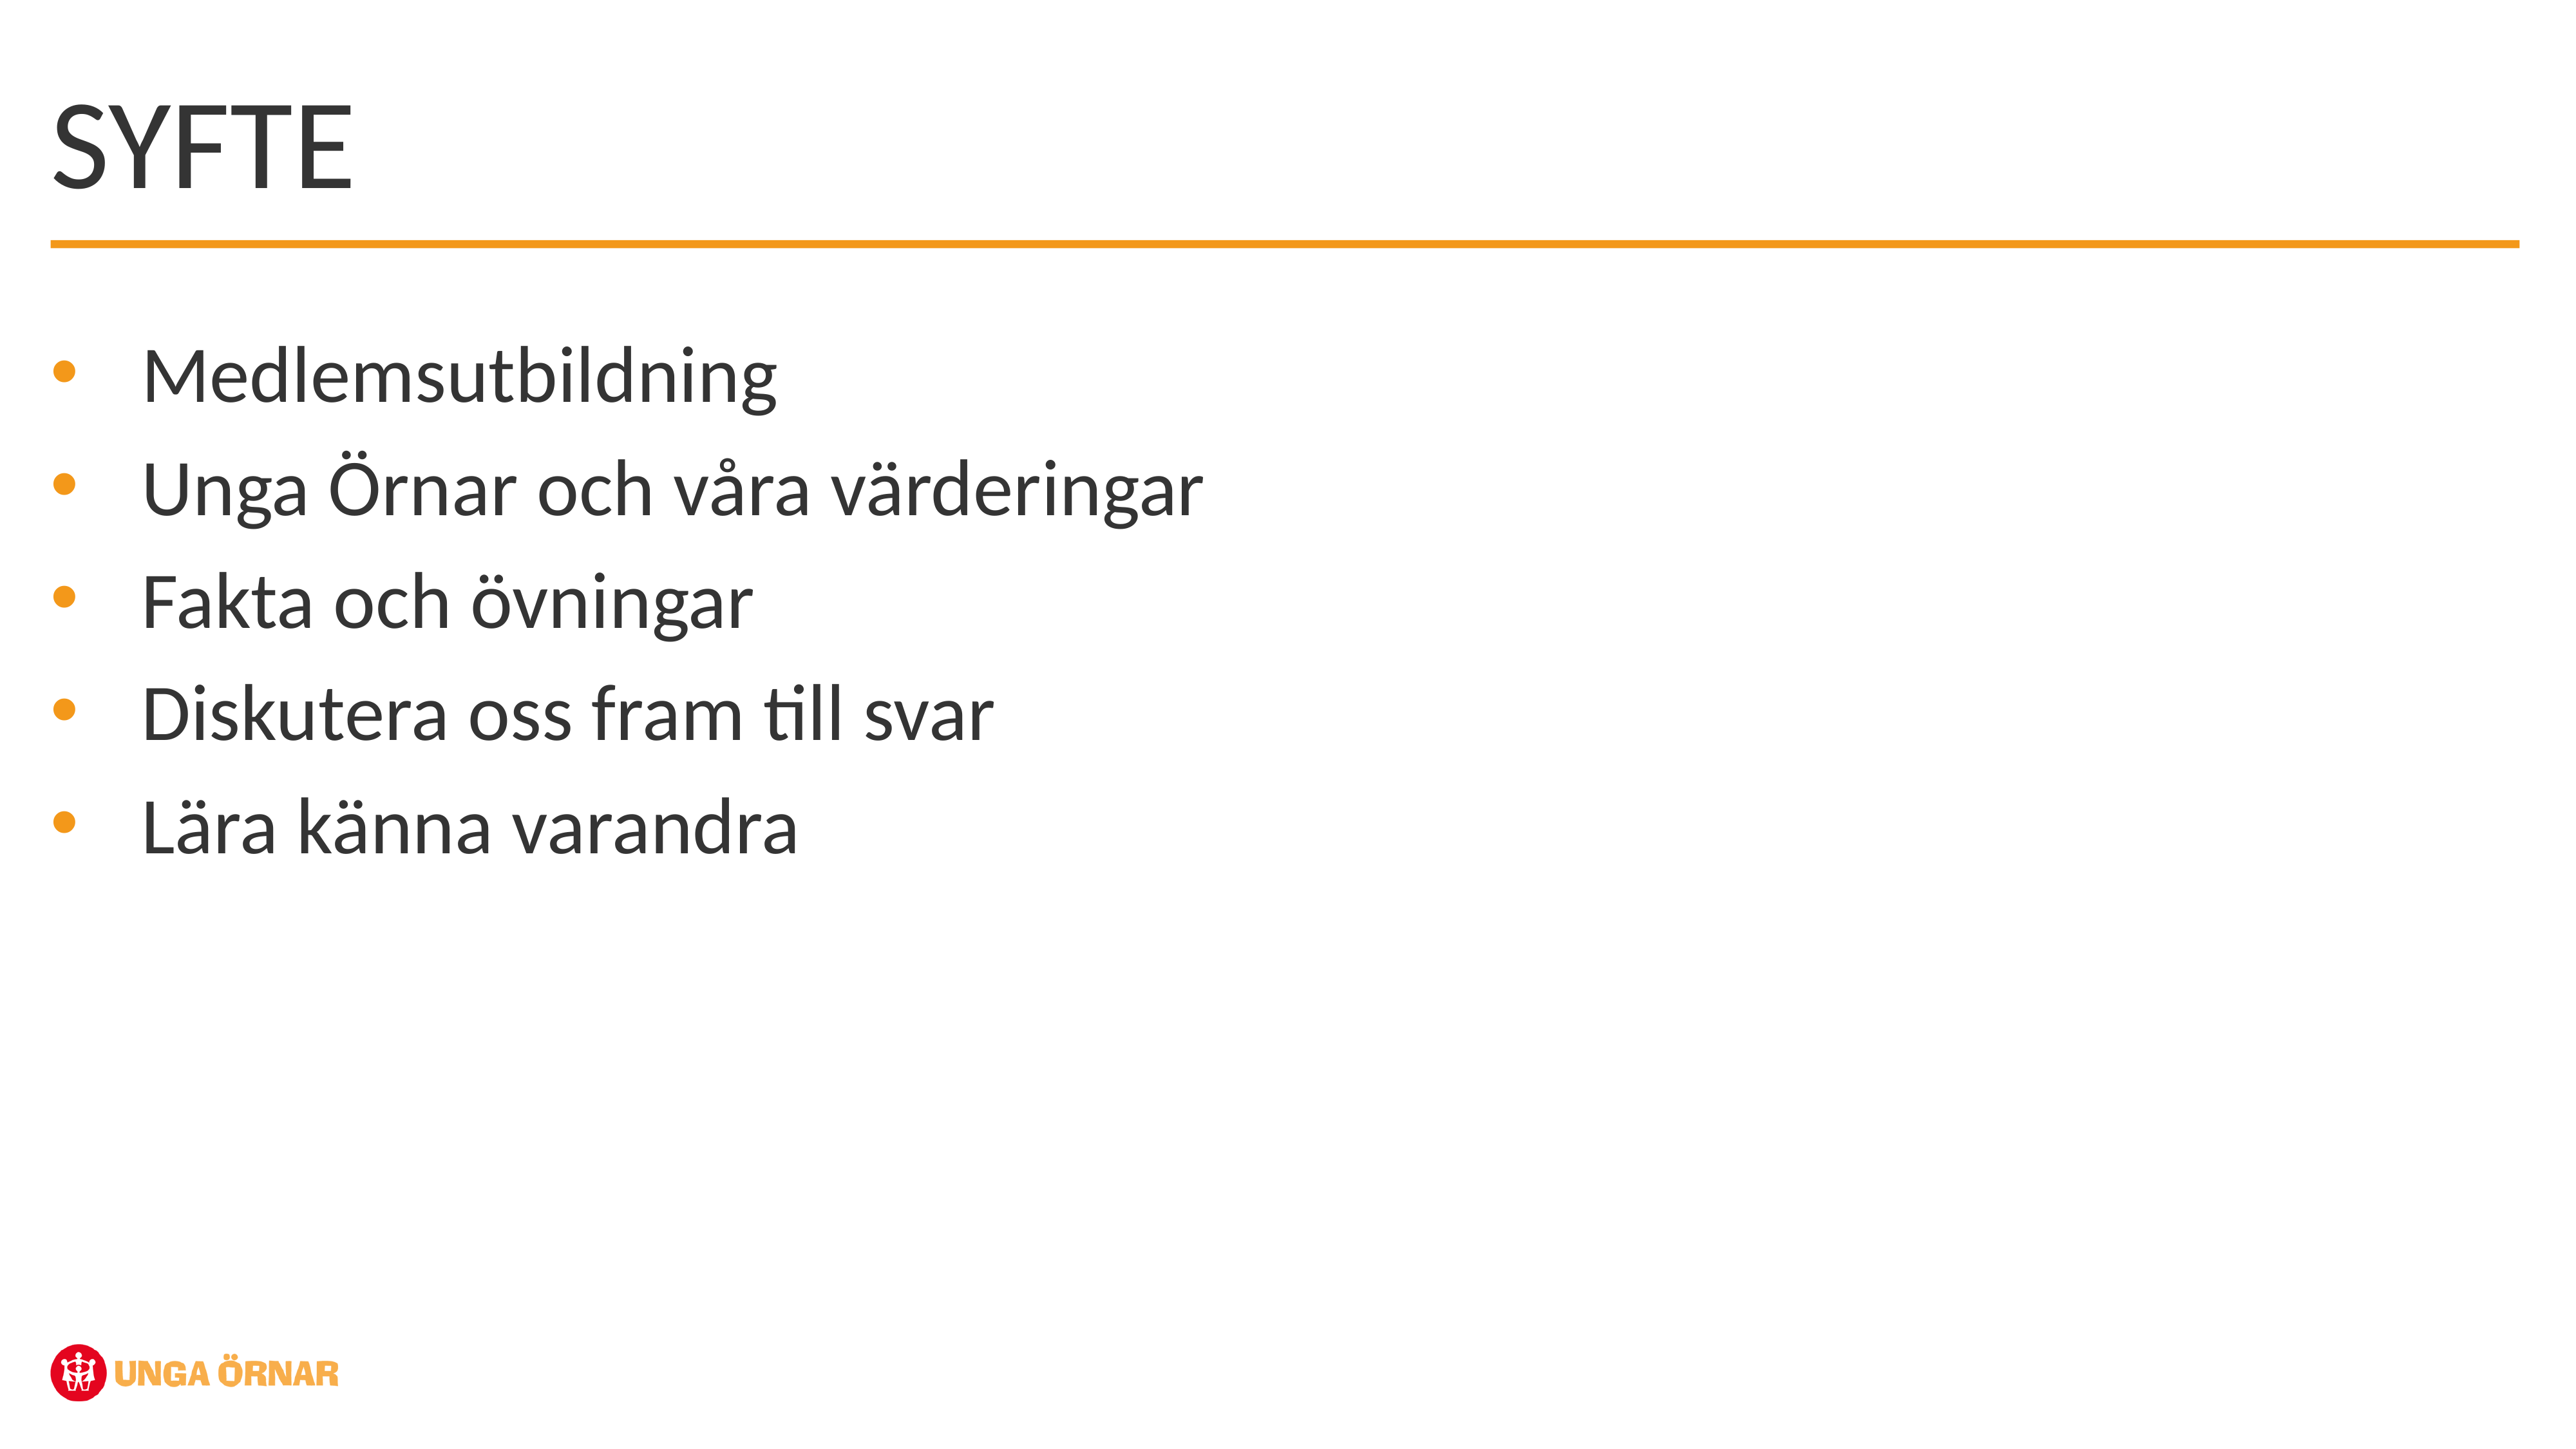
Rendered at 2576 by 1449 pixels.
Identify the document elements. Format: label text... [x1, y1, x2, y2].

text_box Medlemsutbildning Unga Örnar och våra värderingar Fakta och övningar Diskutera oss fram till svar Lära känna varandra [50, 322, 2520, 1304]
picture [50, 1344, 338, 1401]
text_box SYFTE [50, 56, 2520, 218]
